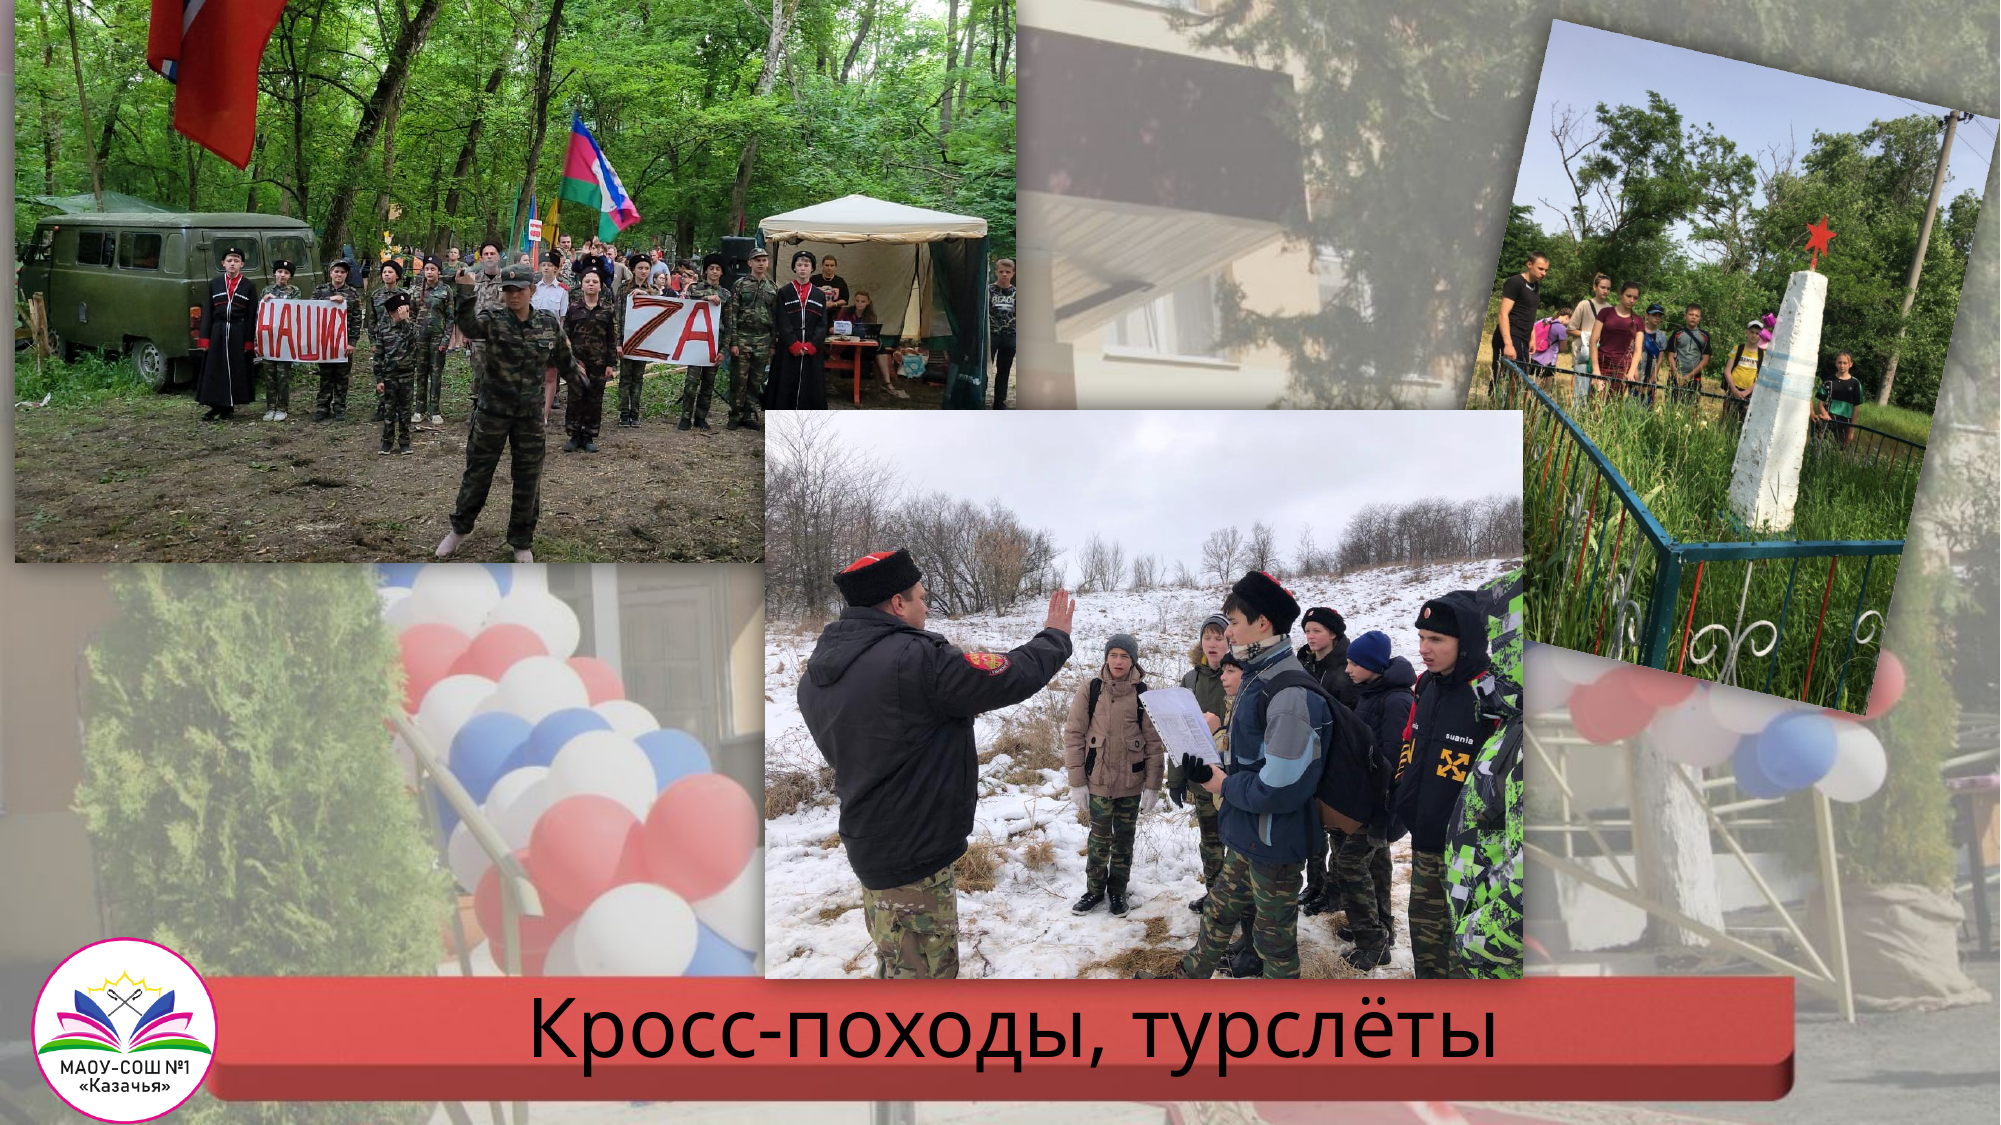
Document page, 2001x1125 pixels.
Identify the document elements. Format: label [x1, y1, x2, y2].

picture [31, 937, 218, 1124]
list [0, 0, 2000, 1125]
picture [15, 0, 1939, 979]
